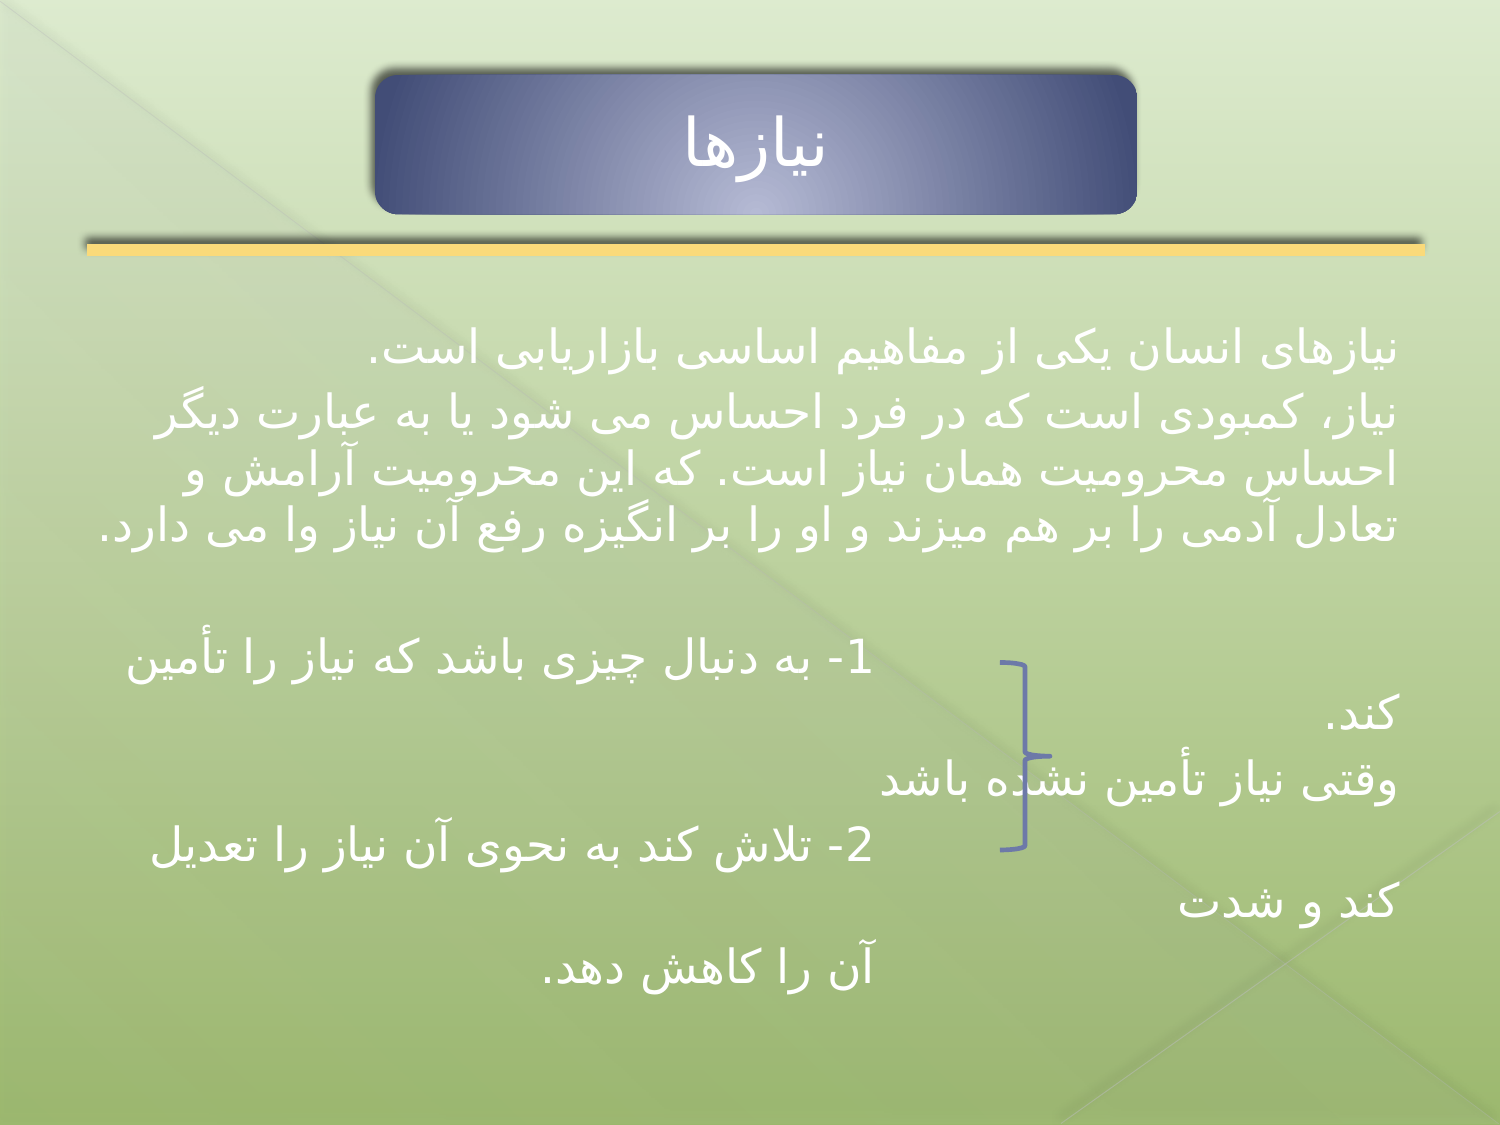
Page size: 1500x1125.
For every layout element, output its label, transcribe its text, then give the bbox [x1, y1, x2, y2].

list نیازهای انسان یکی از مفاهیم اساسی بازاریابی است. نیاز، کمبودی است که در فرد احساس می شود یا به عبارت دیگر احساس محرومیت همان نیاز است. که این محرومیت آرامش و تعادل آدمی را بر هم میزند و او را بر انگیزه رفع آن نیاز وا می دارد. 1- به دنبال چیزی باشد که نیاز را تأمین کند. وقتی نیاز تأمین نشده باشد 2- تلاش کند به نحوی آن نیاز را تعدیل کند و شدت آن را کاهش دهد. [75, 308, 1425, 1059]
text_box [999, 661, 1051, 851]
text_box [374, 74, 1138, 215]
